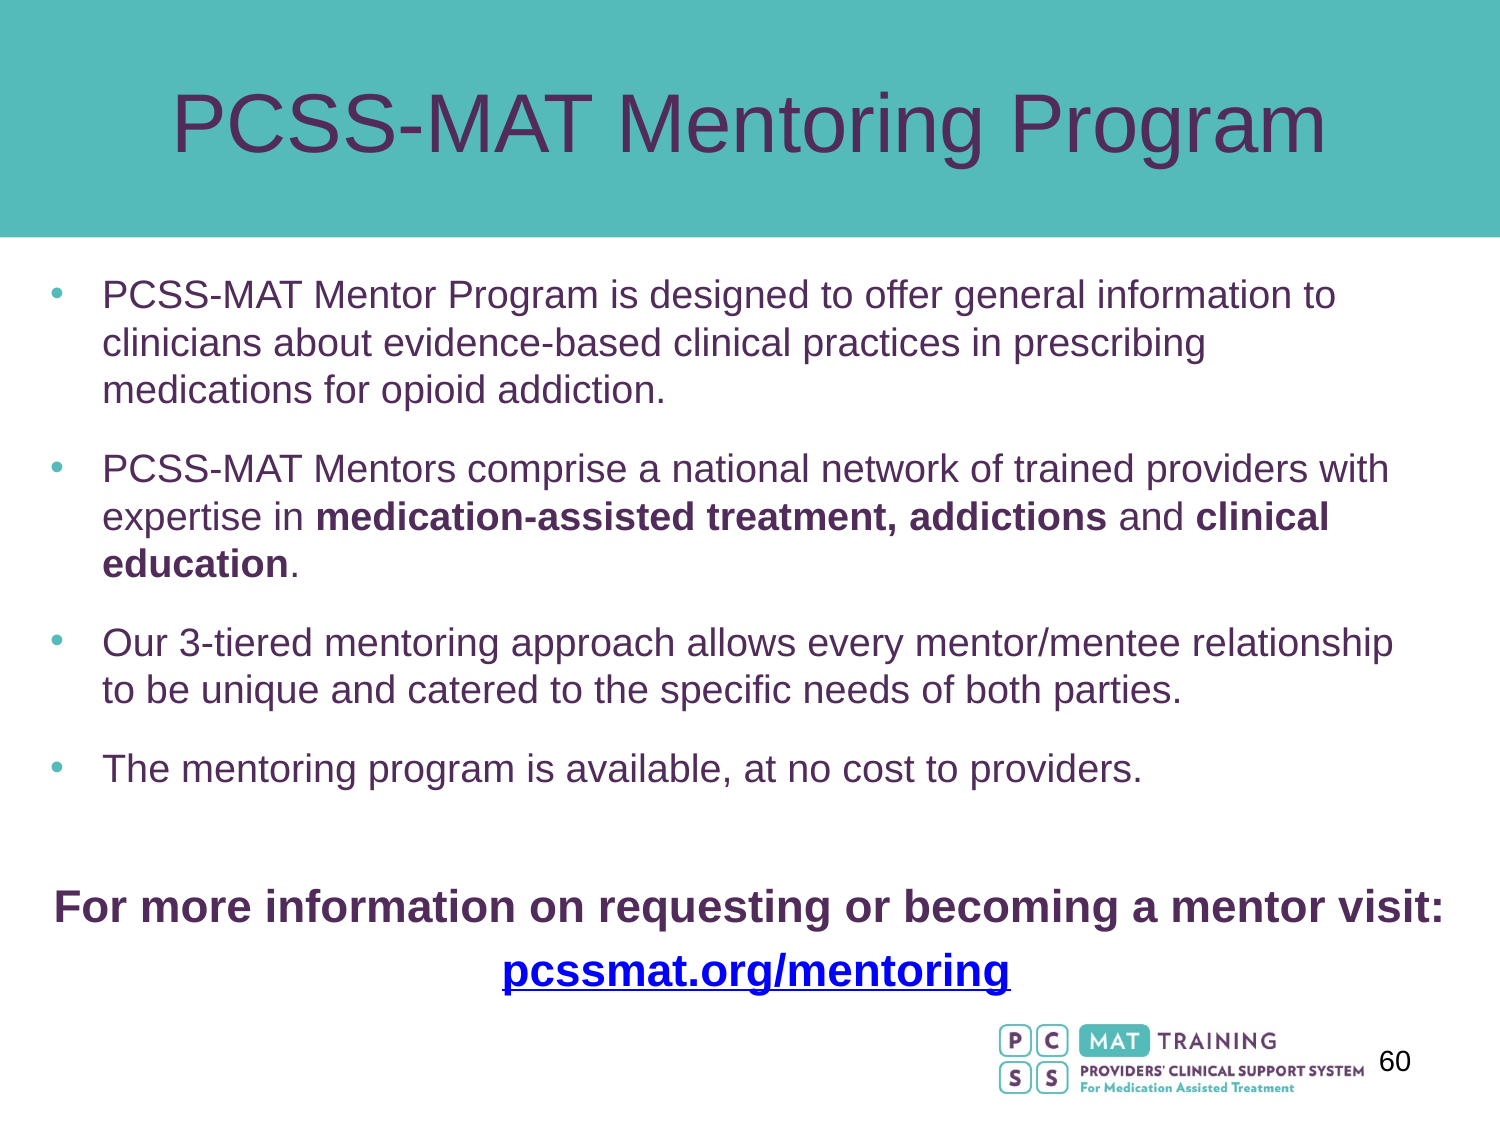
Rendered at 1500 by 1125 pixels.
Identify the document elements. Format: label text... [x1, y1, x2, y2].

text_box For more information on requesting or becoming a mentor visit: pcssmat.org/mentoring [24, 812, 1475, 1004]
list PCSS-MAT Mentor Program is designed to offer general information to clinicians about evidence-based clinical practices in prescribing medications for opioid addiction. PCSS-MAT Mentors comprise a national network of trained providers with expertise in medication-assisted treatment, addictions and clinical education. Our 3-tiered mentoring approach allows every mentor/mentee relationship to be unique and catered to the specific needs of both parties. The mentoring program is available, at no cost to providers. [49, 262, 1413, 812]
picture [1382, 1060, 1387, 1069]
title PCSS-MAT Mentoring Program [74, 24, 1426, 213]
picture [987, 1012, 1387, 1105]
